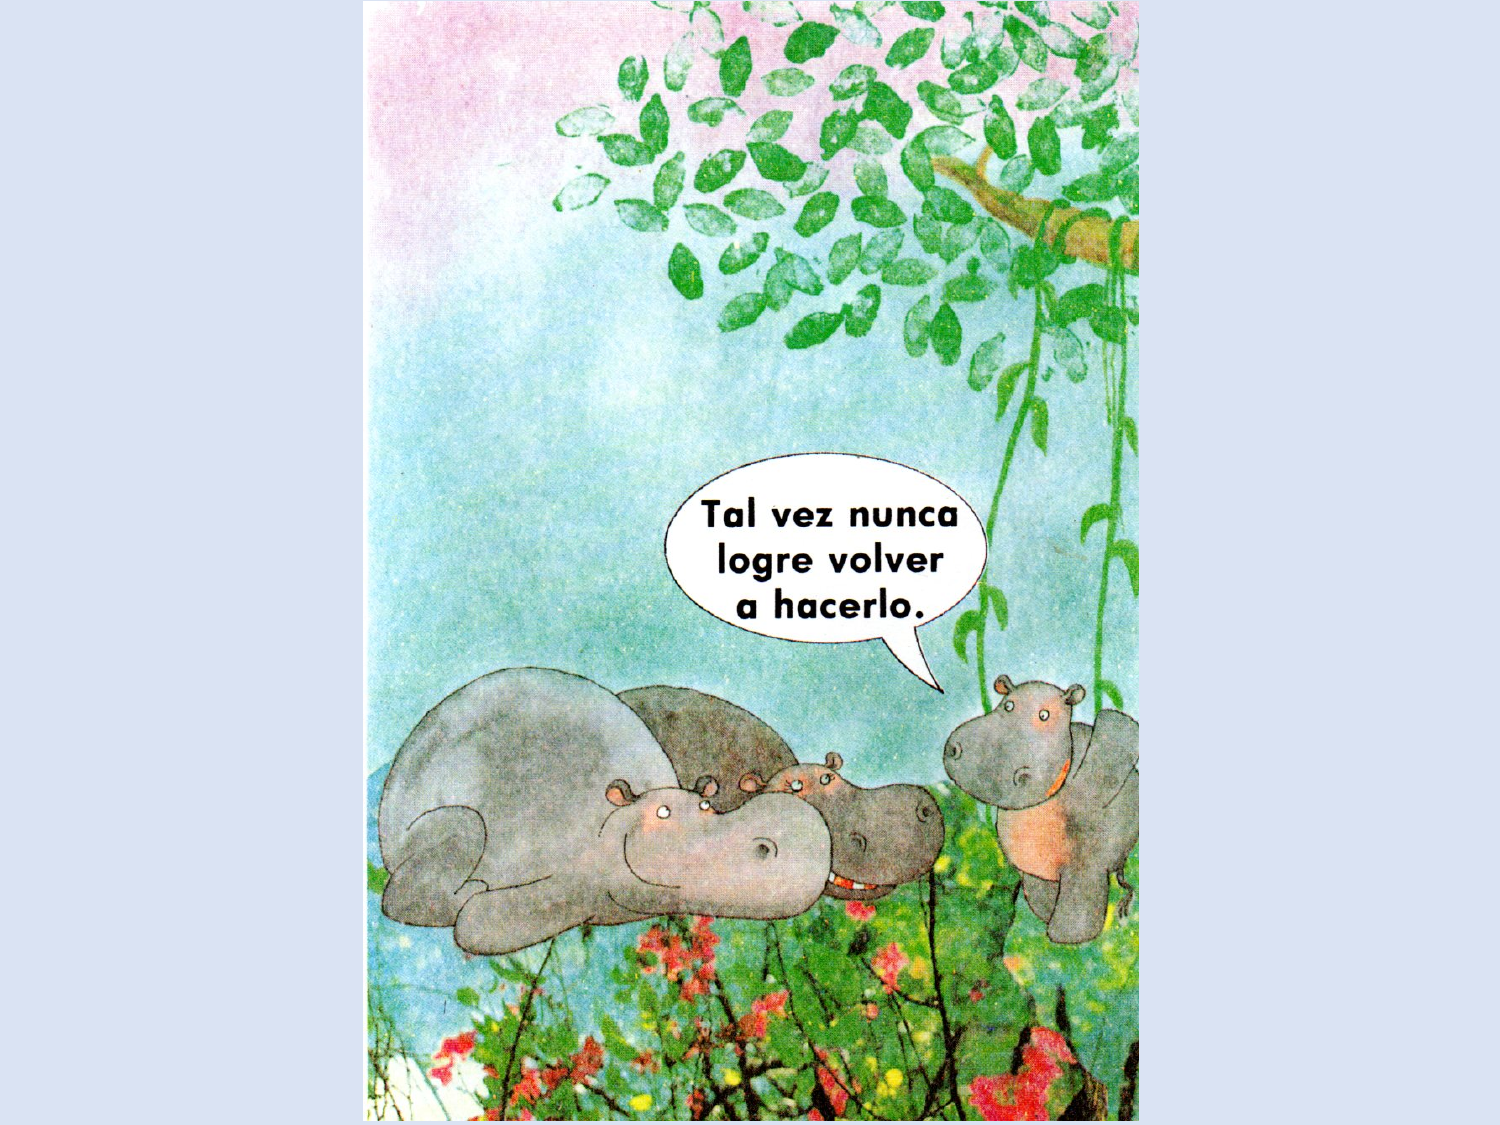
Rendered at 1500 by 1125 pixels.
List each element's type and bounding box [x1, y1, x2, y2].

picture [363, 1, 1139, 1121]
